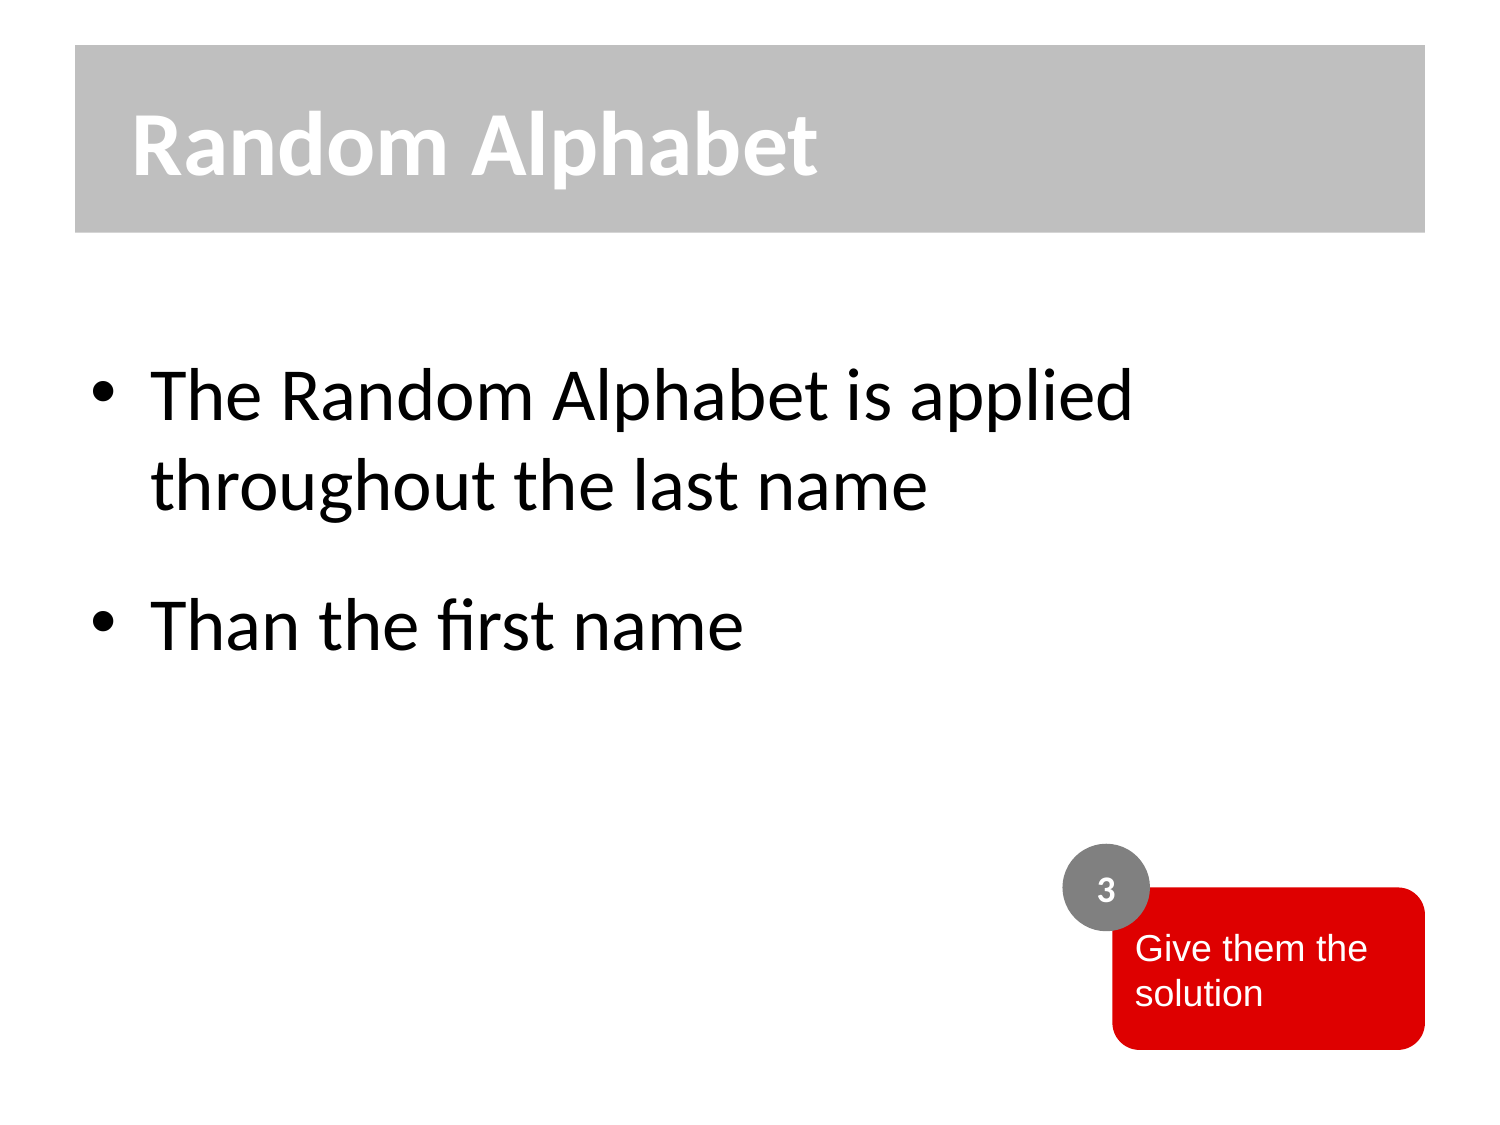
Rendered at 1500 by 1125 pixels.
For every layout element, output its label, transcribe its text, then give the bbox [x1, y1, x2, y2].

text_box 3 [1060, 841, 1153, 934]
title Random Alphabet [75, 45, 1425, 233]
text_box Give them the solution [1110, 885, 1428, 1053]
list The Random Alphabet is applied throughout the last name Than the first name [75, 337, 1425, 1005]
